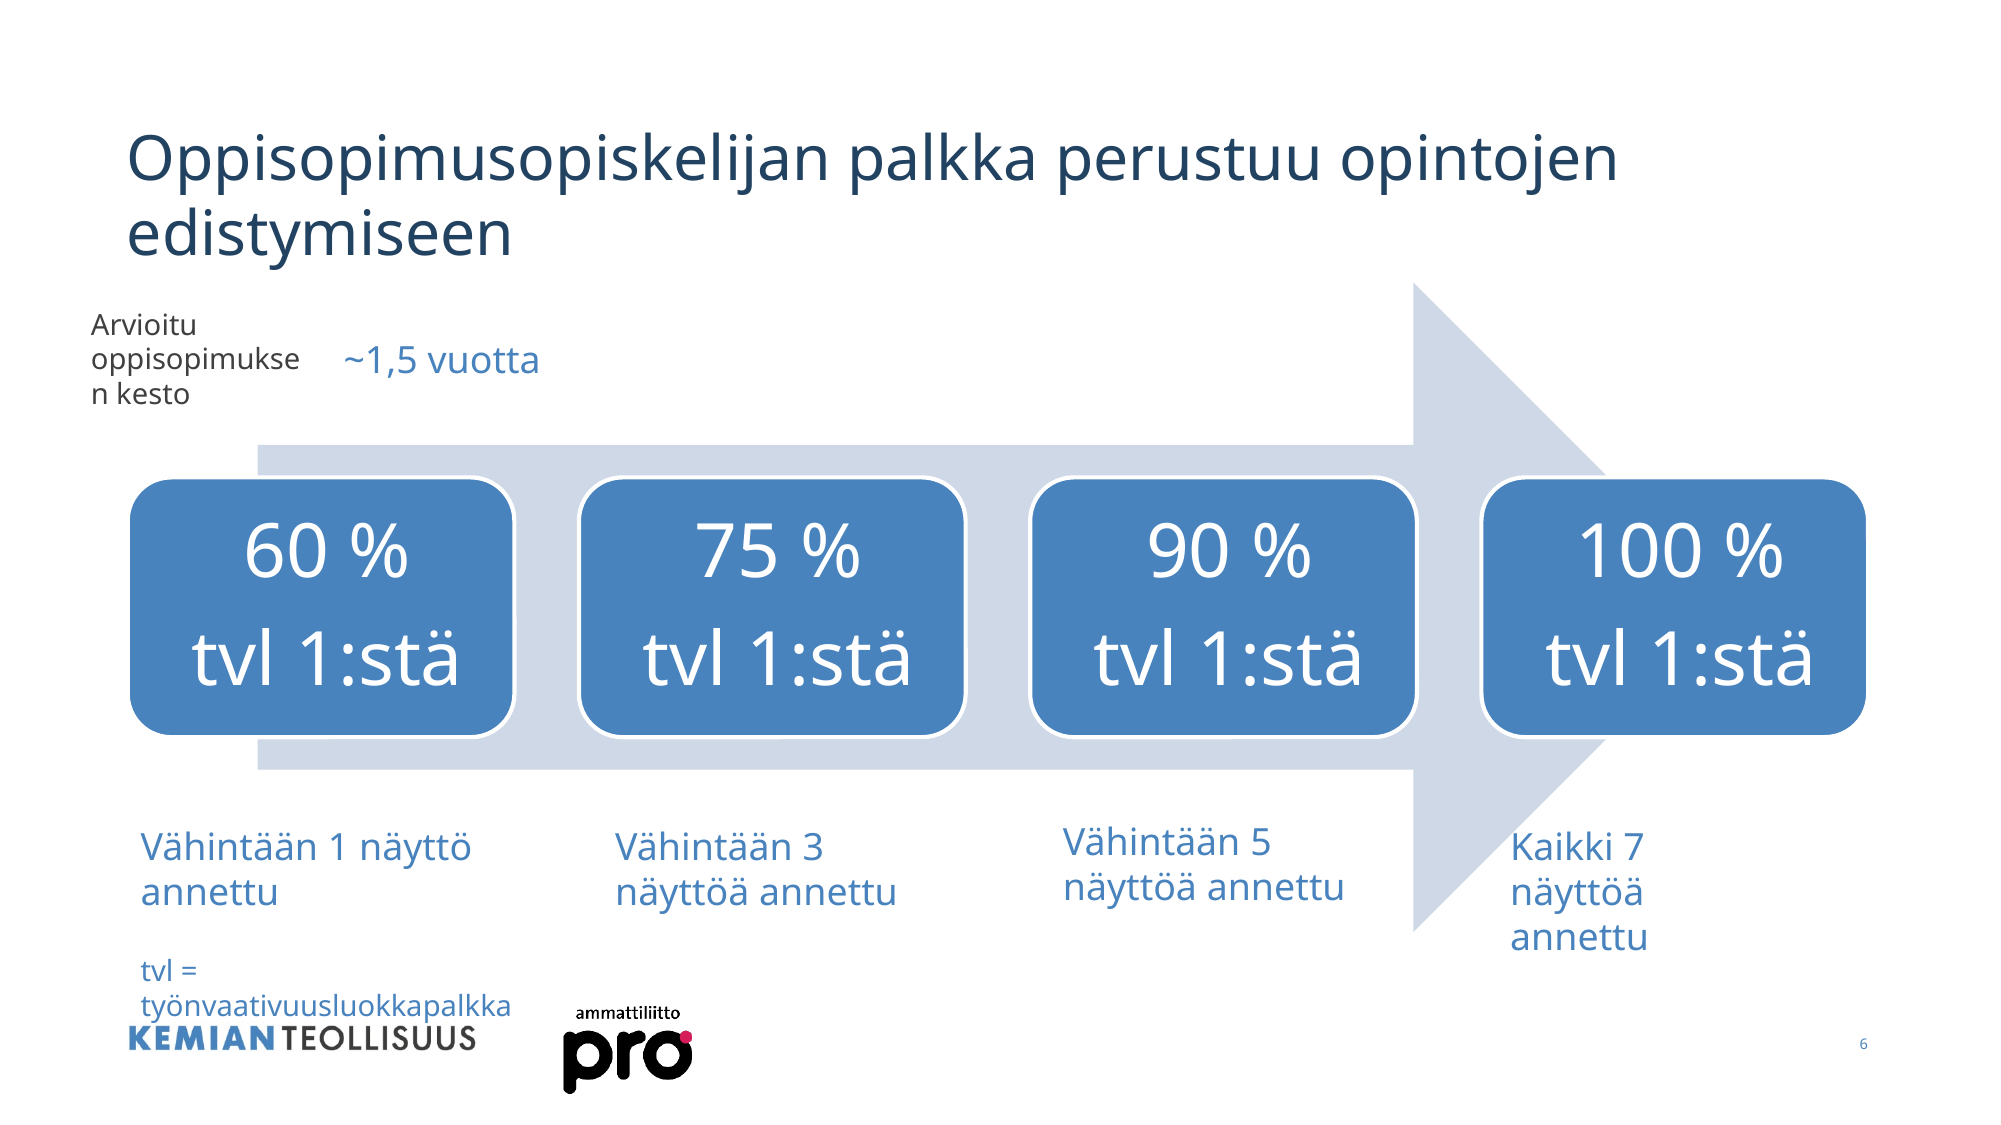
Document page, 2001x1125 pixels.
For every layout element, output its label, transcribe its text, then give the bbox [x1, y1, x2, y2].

title Oppisopimusopiskelijan palkka perustuu opintojen edistymiseen [126, 118, 1868, 266]
text_box Kaikki 7 näyttöä annettu [1495, 943, 1803, 966]
picture [531, 969, 724, 1125]
picture [126, 1030, 477, 1052]
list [126, 282, 1869, 933]
text_box tvl = työnvaativuusluokkapalkka [125, 944, 585, 1030]
text_box Arvioitu oppisopimuksen kesto [76, 298, 122, 419]
slide_number 6 [1802, 1035, 1868, 1065]
